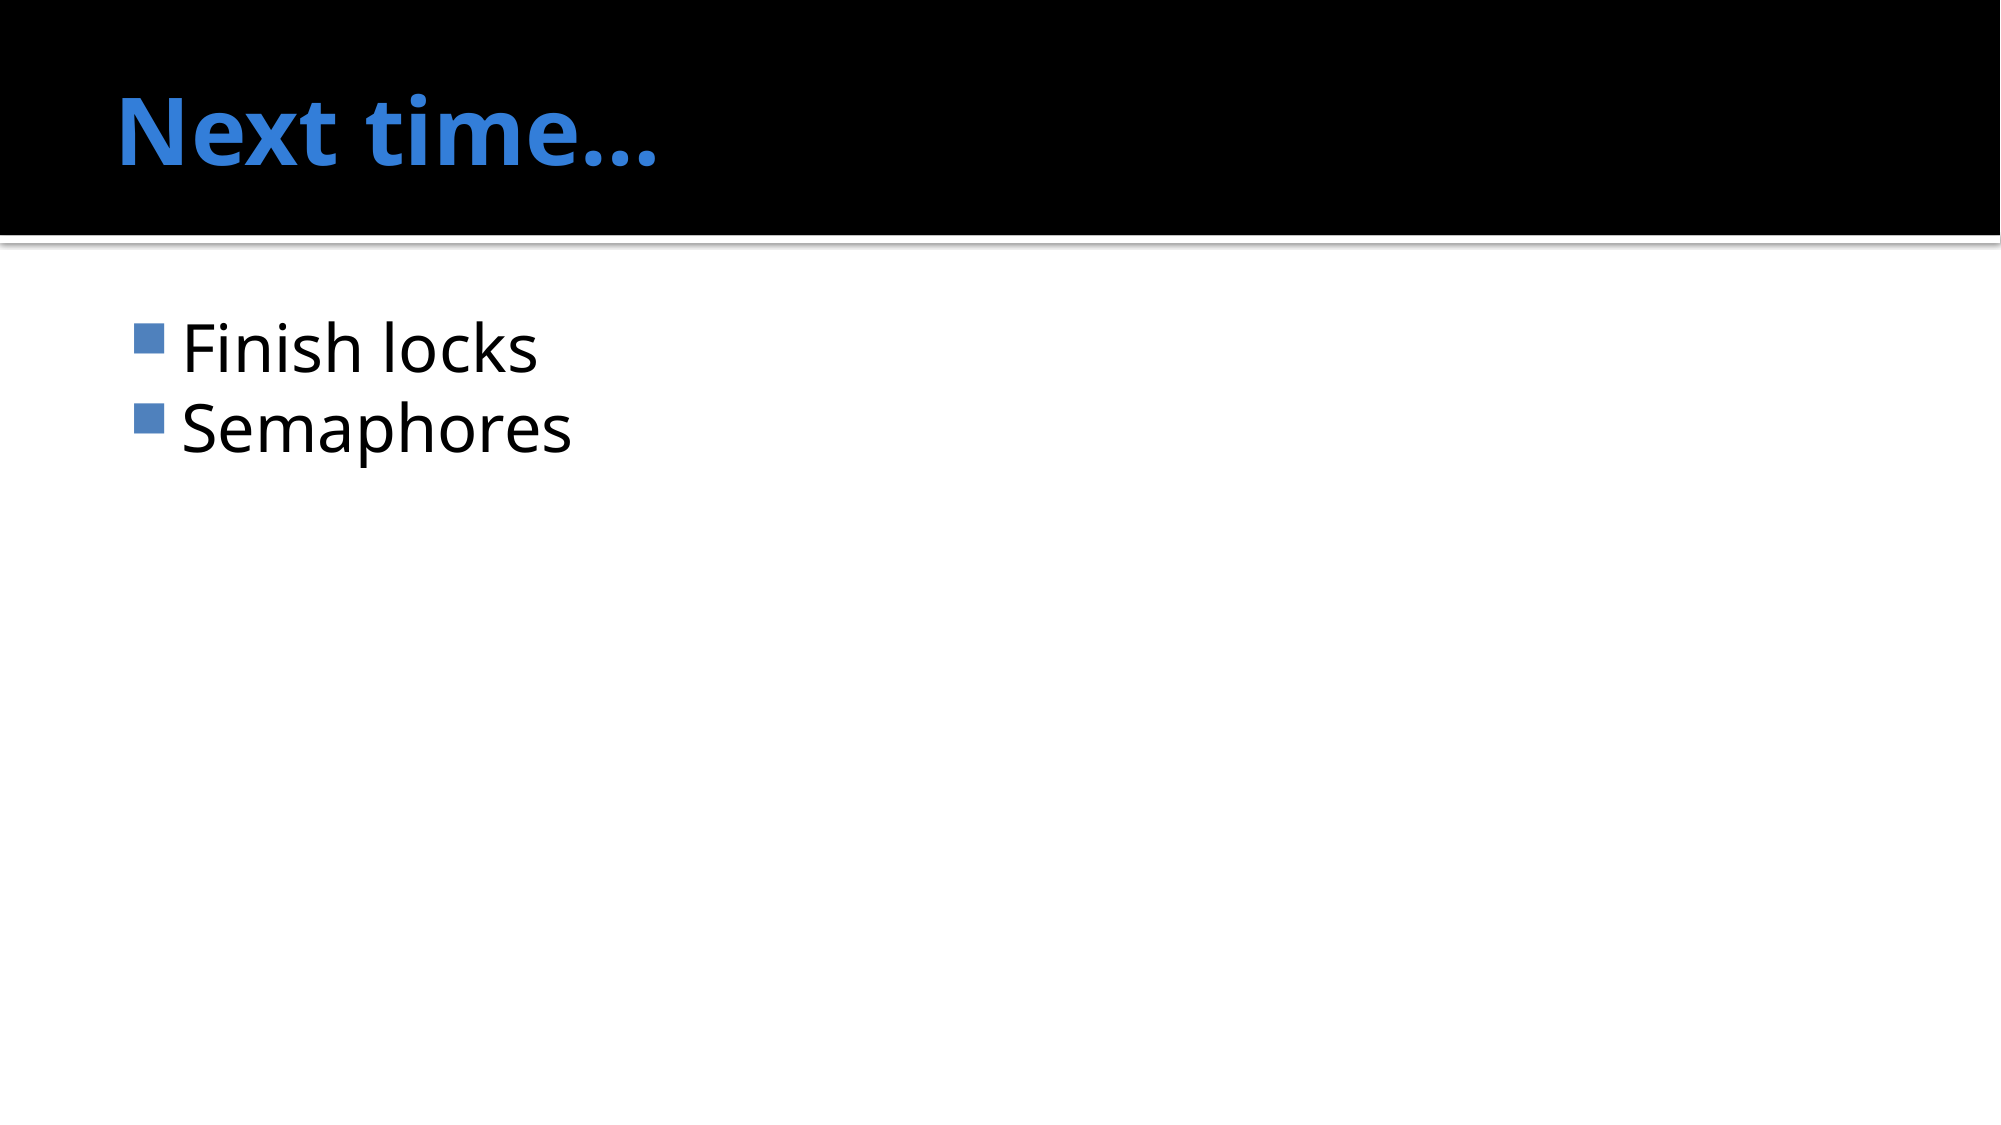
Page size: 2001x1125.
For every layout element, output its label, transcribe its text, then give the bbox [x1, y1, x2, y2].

title Next time… [99, 25, 1900, 231]
list Finish locks Semaphores [99, 291, 1900, 1050]
